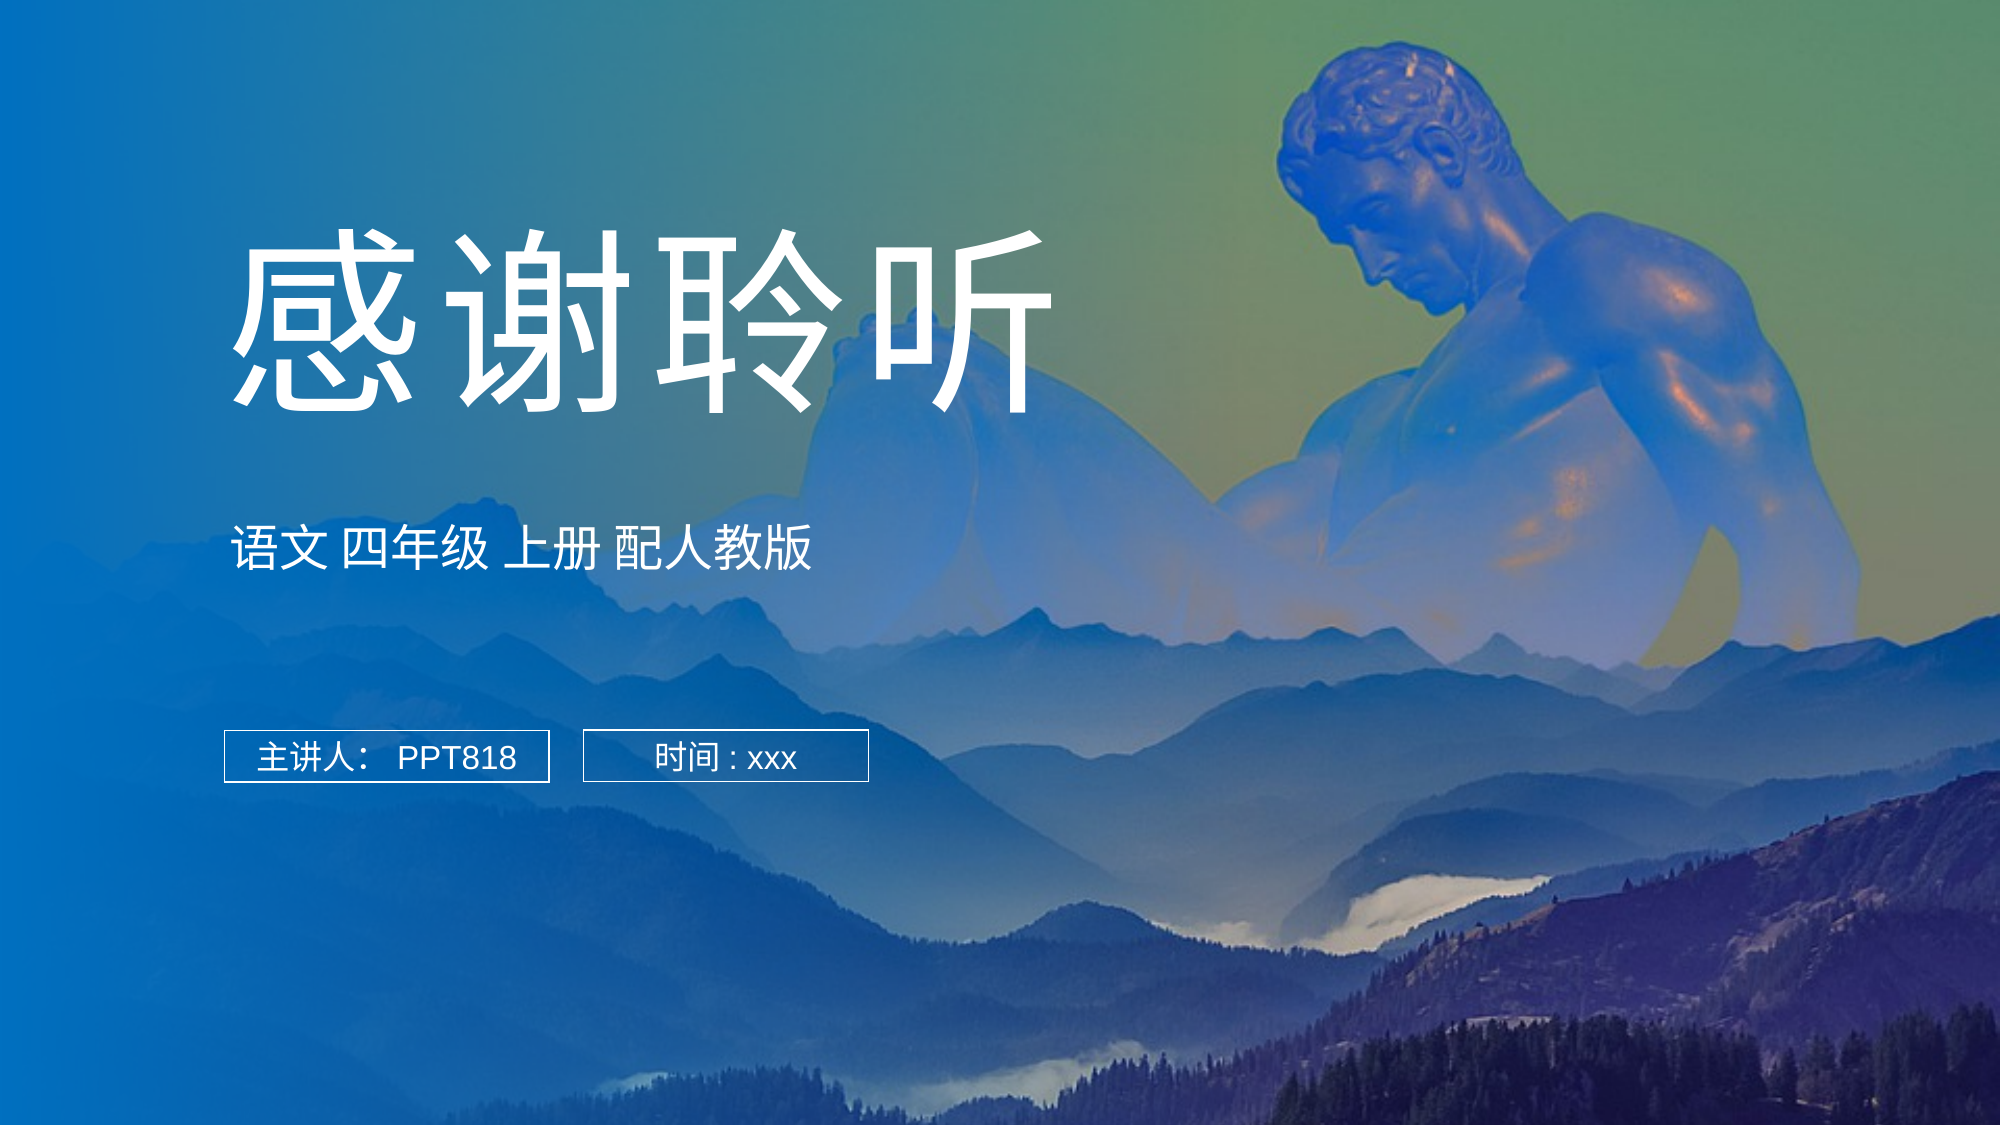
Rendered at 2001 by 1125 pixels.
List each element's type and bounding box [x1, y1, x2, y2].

text_box [224, 730, 869, 783]
picture [0, 0, 2000, 1125]
text_box [207, 197, 1247, 585]
